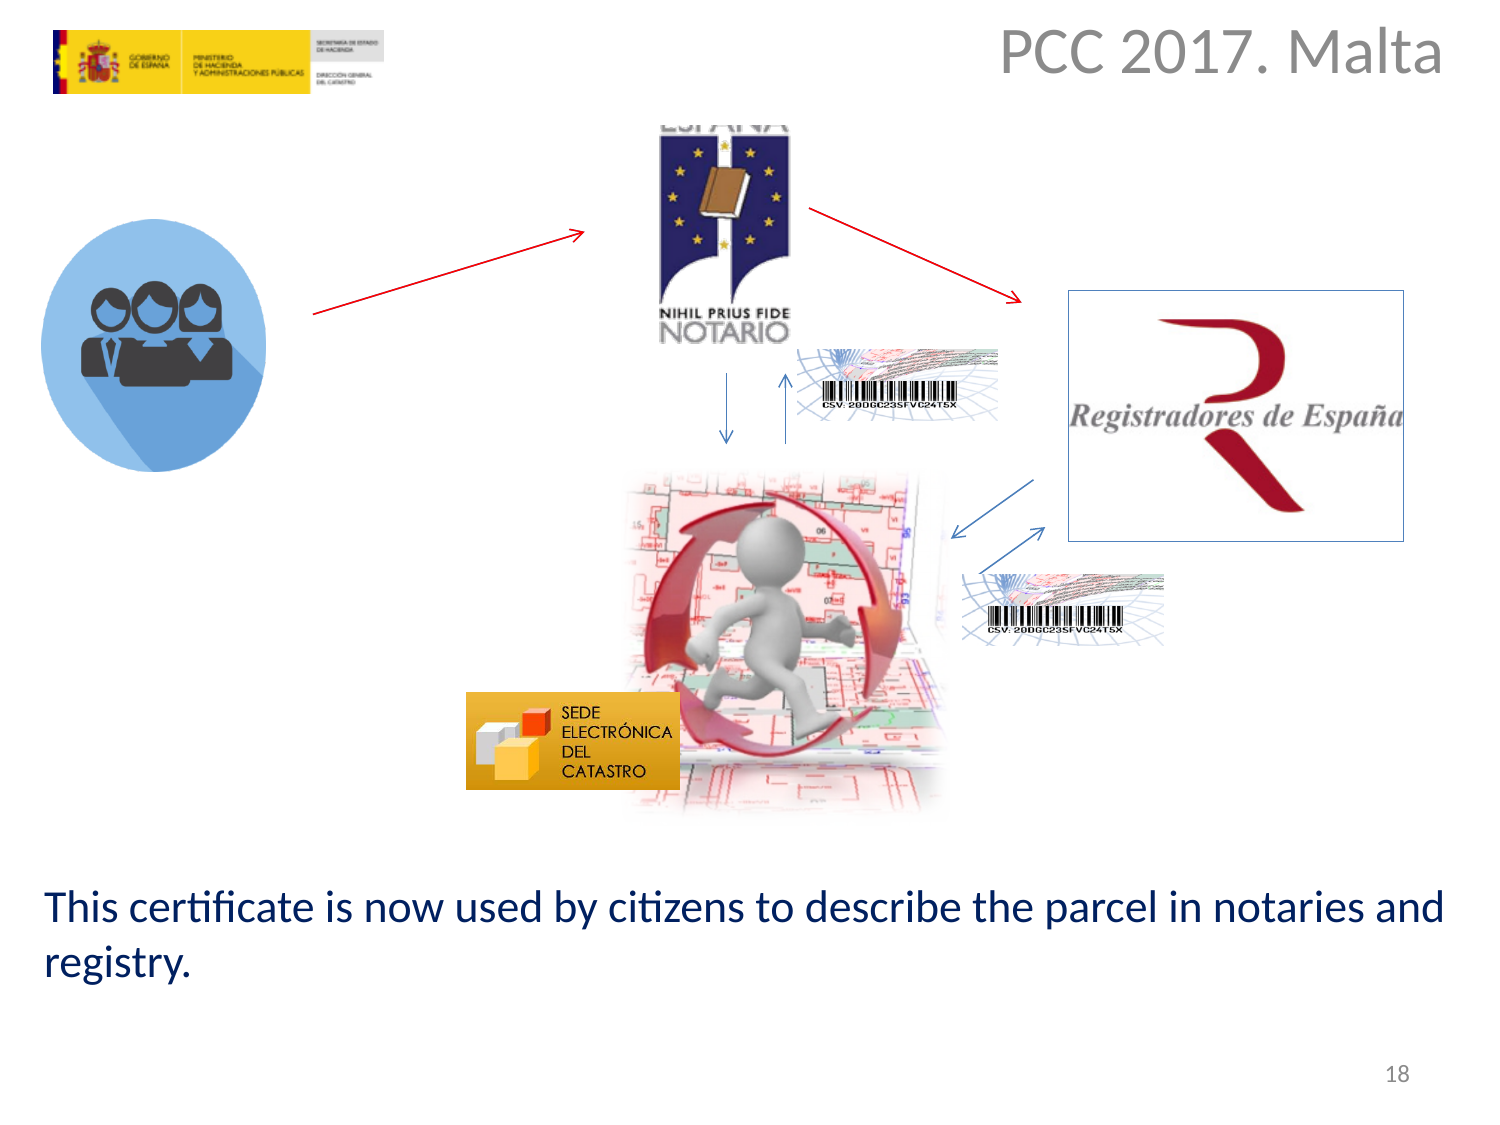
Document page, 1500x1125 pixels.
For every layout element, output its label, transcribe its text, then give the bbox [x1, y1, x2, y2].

picture [466, 467, 951, 827]
picture [40, 219, 266, 473]
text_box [808, 207, 1022, 303]
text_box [950, 479, 1034, 540]
picture [962, 573, 1164, 646]
picture [53, 30, 384, 94]
picture [572, 125, 999, 421]
slide_number 18 [1074, 1042, 1425, 1103]
picture [1068, 290, 1404, 542]
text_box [962, 526, 1046, 573]
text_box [312, 231, 585, 315]
text_box This certificate is now used by citizens to describe the parcel in notaries and registry. [29, 869, 1465, 995]
